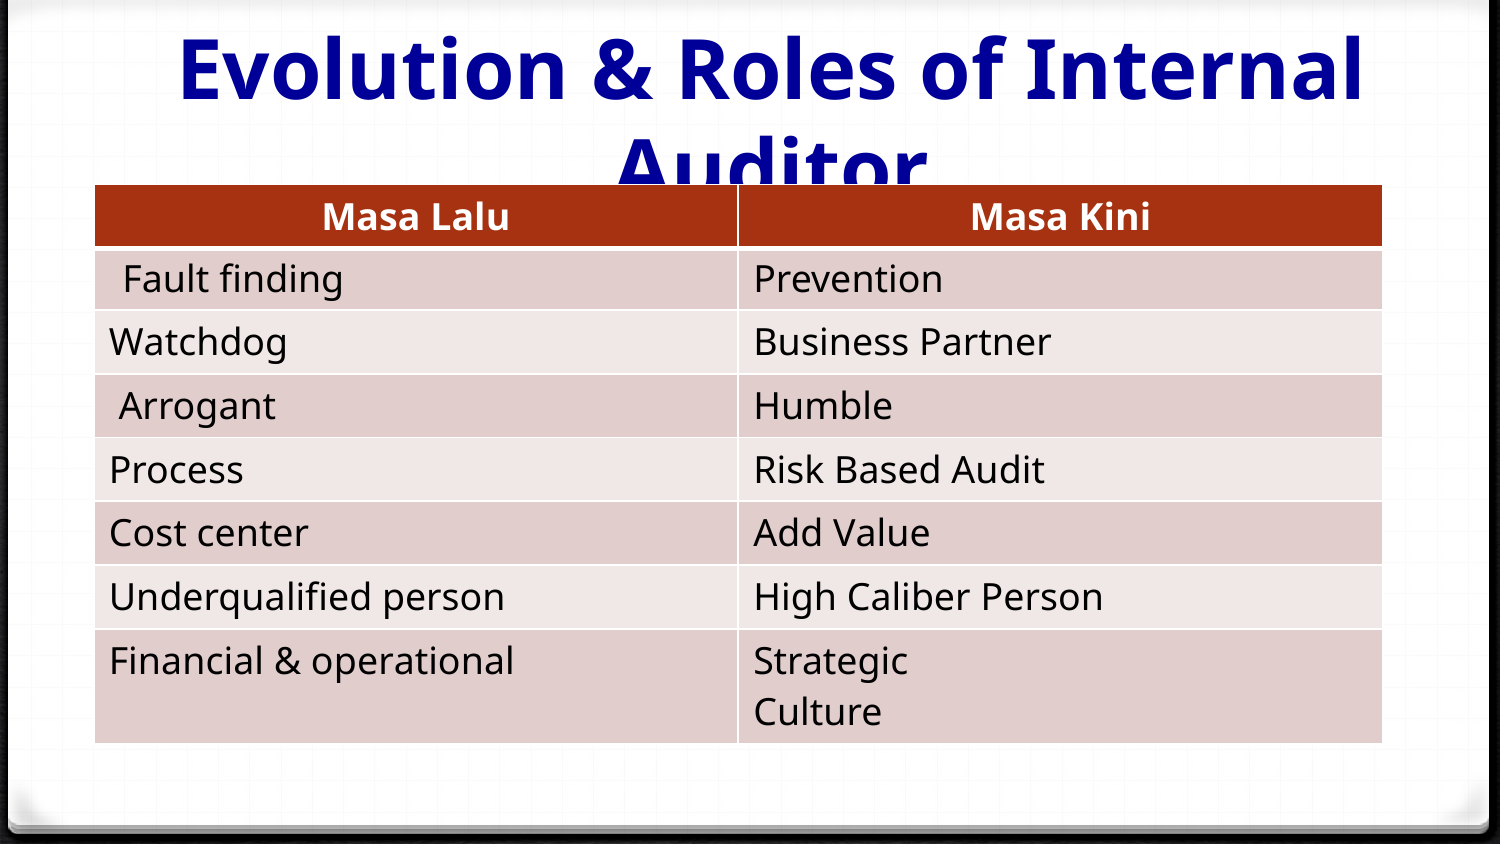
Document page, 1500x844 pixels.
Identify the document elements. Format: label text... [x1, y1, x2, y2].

table_cell Risk Based Audit [739, 438, 1382, 500]
table_cell Prevention [739, 251, 1382, 309]
table_cell Arrogant [95, 375, 737, 437]
table_cell Financial & operational [95, 630, 737, 743]
table_cell Business Partner [739, 311, 1382, 373]
table_cell Cost center [95, 502, 737, 564]
picture [0, 0, 1500, 844]
table_header Masa Lalu [95, 185, 737, 246]
title Evolution & Roles of Internal Auditor [90, 23, 1454, 210]
table_cell Fault finding [95, 251, 737, 309]
table_cell Watchdog [95, 311, 737, 373]
table_cell Strategic Culture [739, 630, 1382, 743]
table_cell Process [95, 438, 737, 500]
table_cell Underqualified person [95, 566, 737, 628]
table_header Masa Kini [739, 185, 1382, 246]
table_cell High Caliber Person [739, 566, 1382, 628]
table_cell Humble [739, 375, 1382, 437]
table_cell Add Value [739, 502, 1382, 564]
